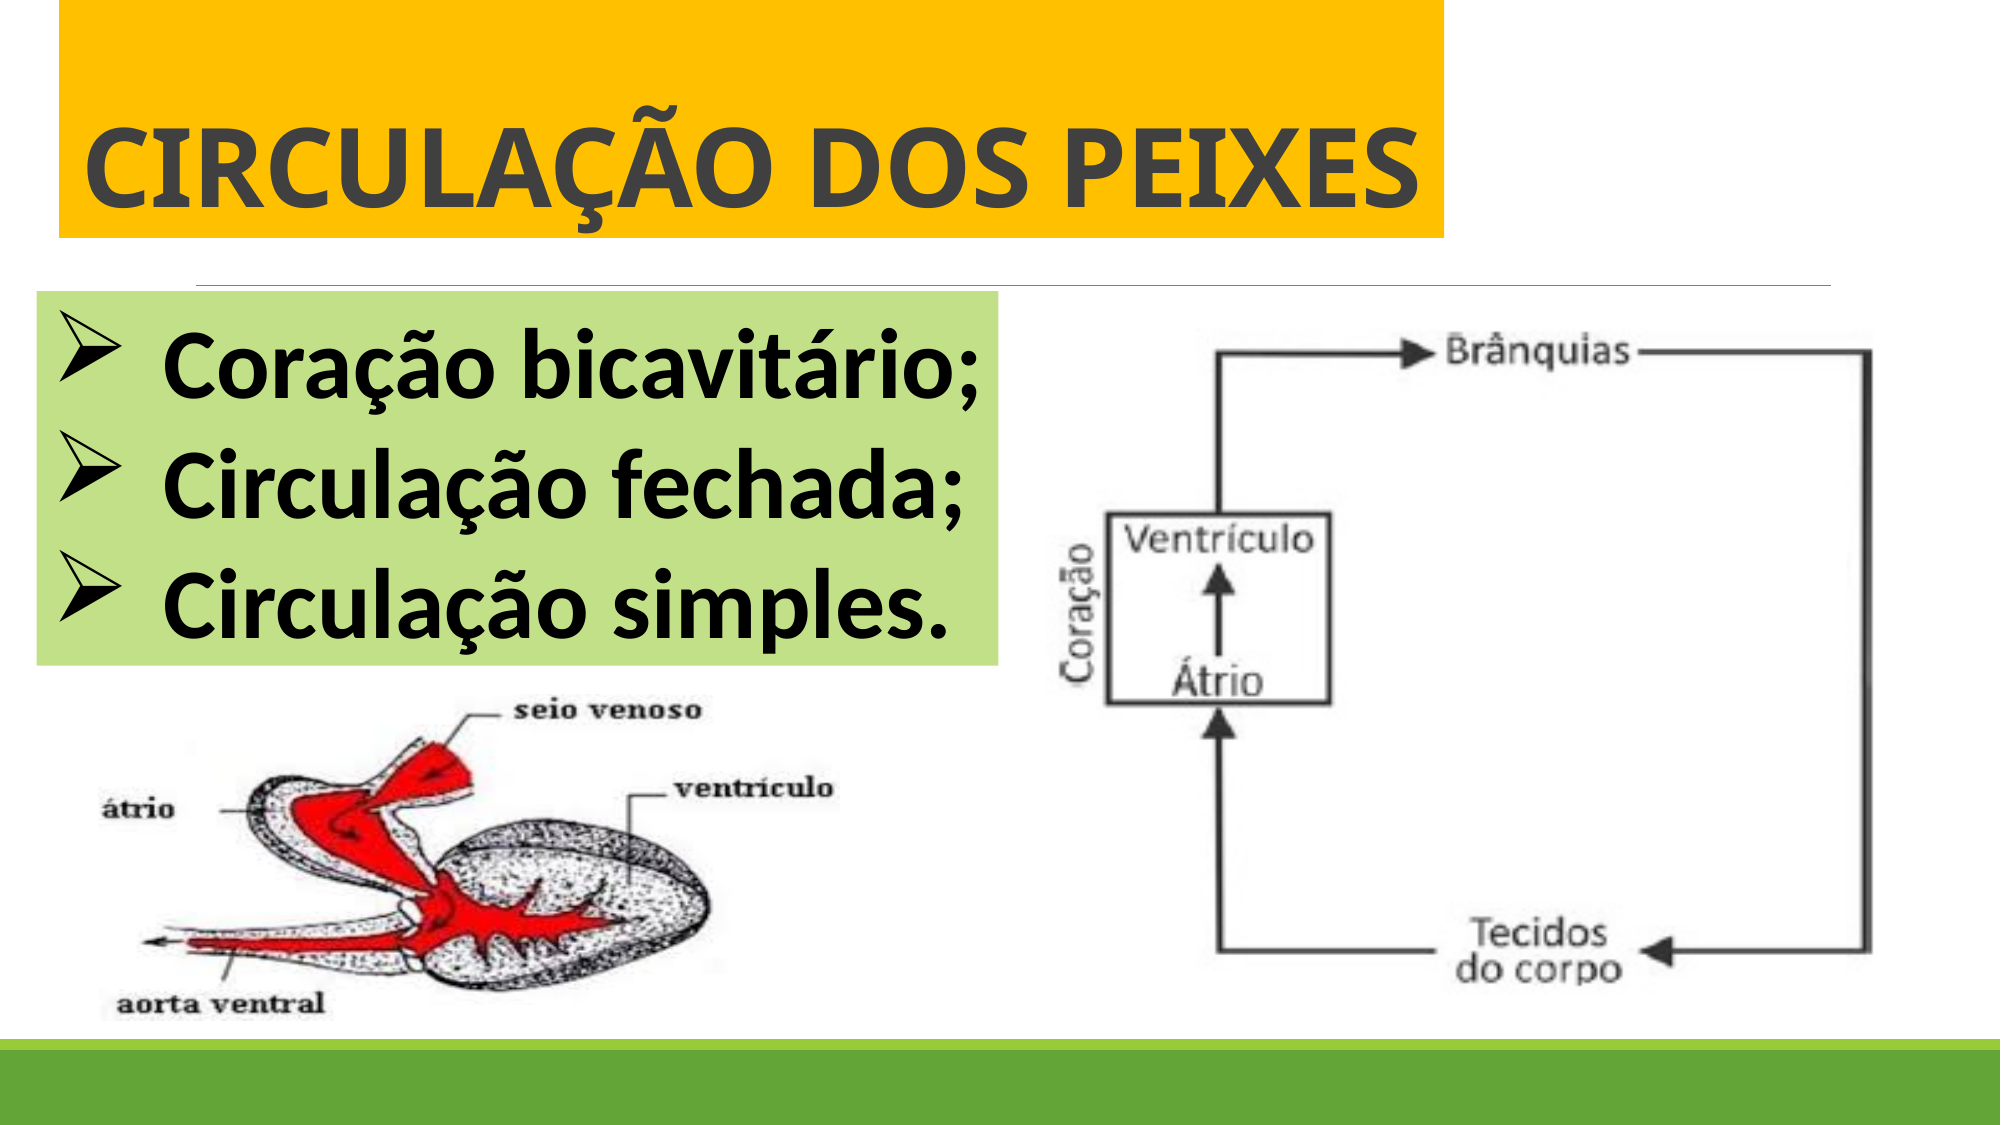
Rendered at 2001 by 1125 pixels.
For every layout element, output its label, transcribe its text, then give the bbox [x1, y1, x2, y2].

picture [97, 694, 840, 1022]
picture [1022, 307, 1942, 1022]
title CIRCULAÇÃO DOS PEIXES [59, 0, 1445, 238]
text_box Coração bicavitário; Circulação fechada; Circulação simples. [36, 291, 999, 666]
